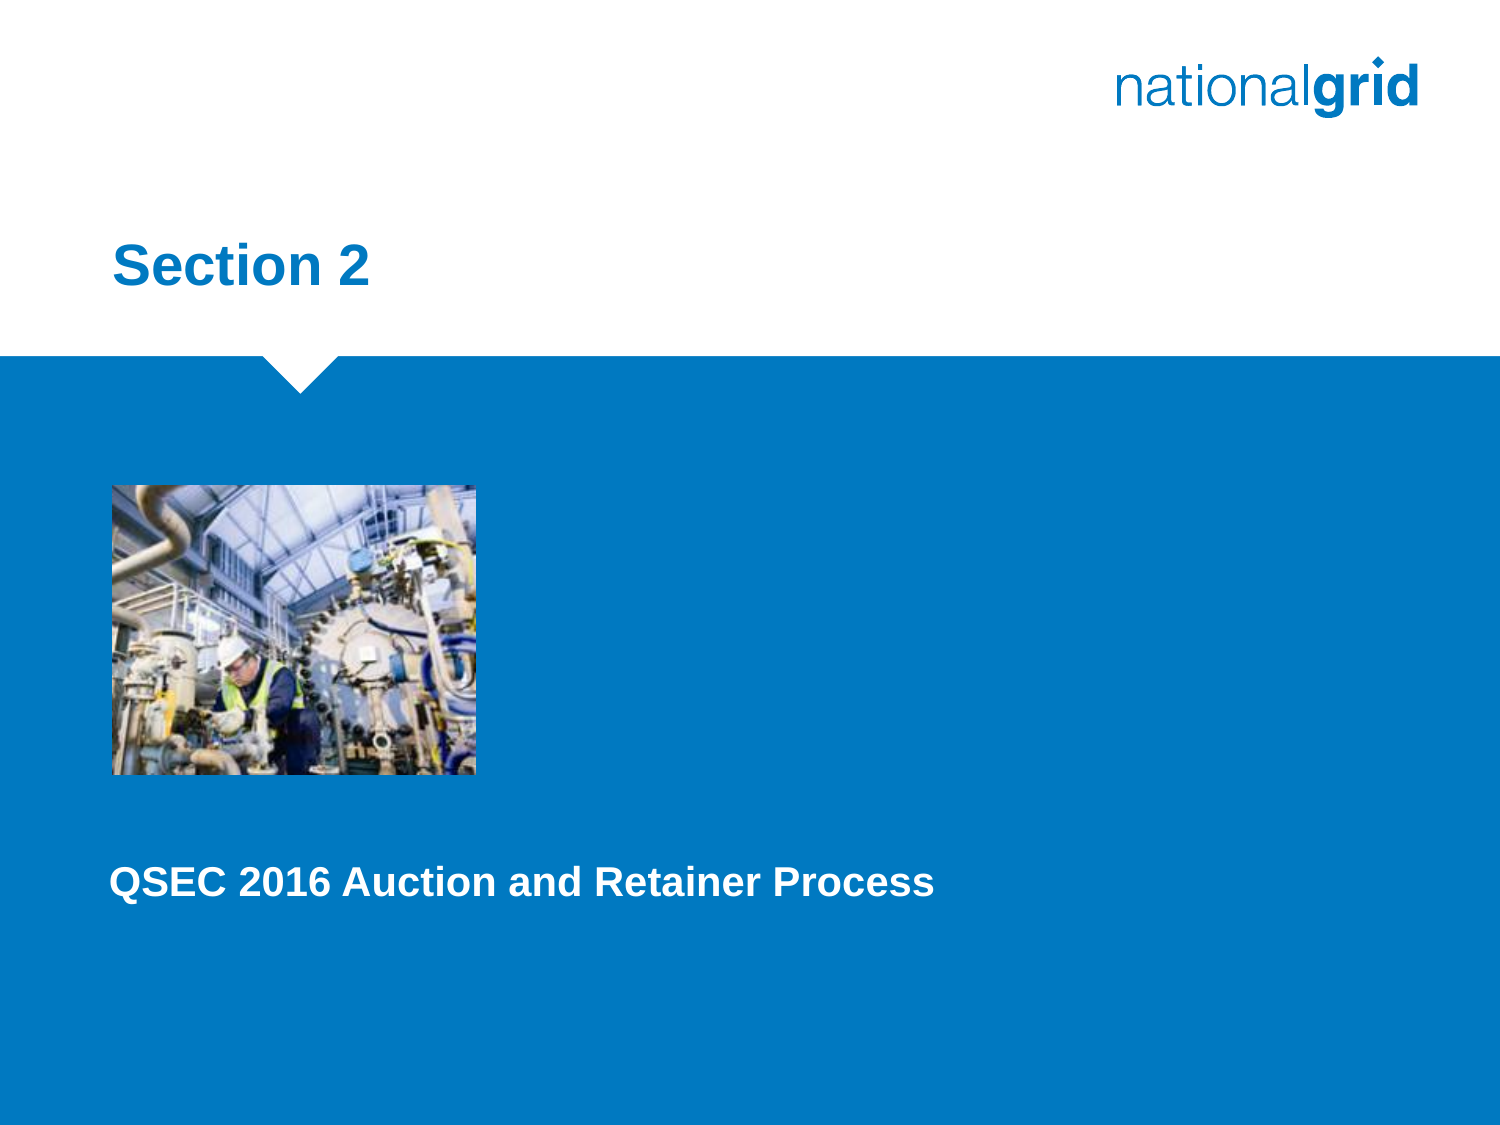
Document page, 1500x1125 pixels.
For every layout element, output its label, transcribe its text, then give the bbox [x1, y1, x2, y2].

subtitle QSEC 2016 Auction and Retainer Process [93, 847, 1414, 930]
picture [112, 485, 476, 776]
title Section 2 [97, 209, 1417, 315]
